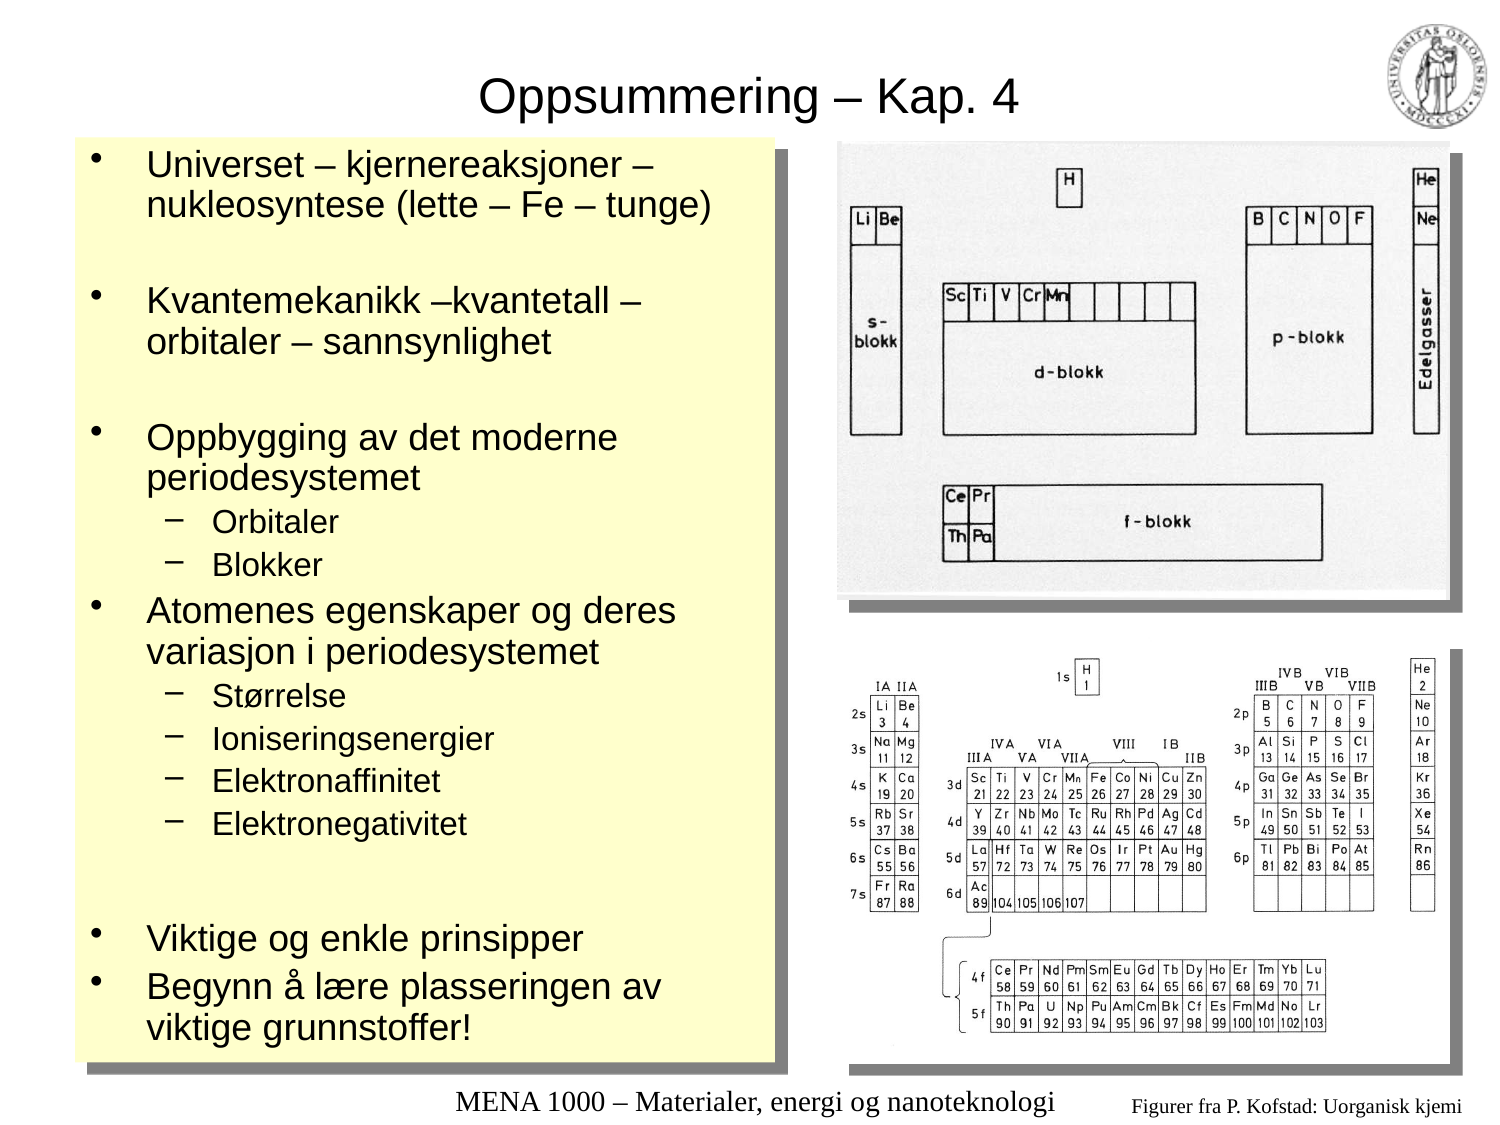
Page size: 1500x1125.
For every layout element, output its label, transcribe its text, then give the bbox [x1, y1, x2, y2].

text_box Figurer fra P. Kofstad: Uorganisk kjemi [1116, 1084, 1483, 1125]
list Universet – kjernereaksjoner – nukleosyntese (lette – Fe – tunge) Kvantemekanikk –kvantetall – orbitaler – sannsynlighet Oppbygging av det moderne periodesystemet Orbitaler Blokker Atomenes egenskaper og deres variasjon i periodesystemet Størrelse Ioniseringsenergier Elektronaffinitet Elektronegativitet Viktige og enkle prinsipper Begynn å lære plasseringen av viktige grunnstoffer! [74, 137, 776, 1063]
footer MENA 1000 – Materialer, energi og nanoteknologi [430, 1074, 1081, 1125]
picture [1388, 24, 1500, 129]
picture [837, 637, 1451, 1064]
title Oppsummering – Kap. 4 [112, 0, 1388, 188]
picture [837, 140, 1451, 601]
